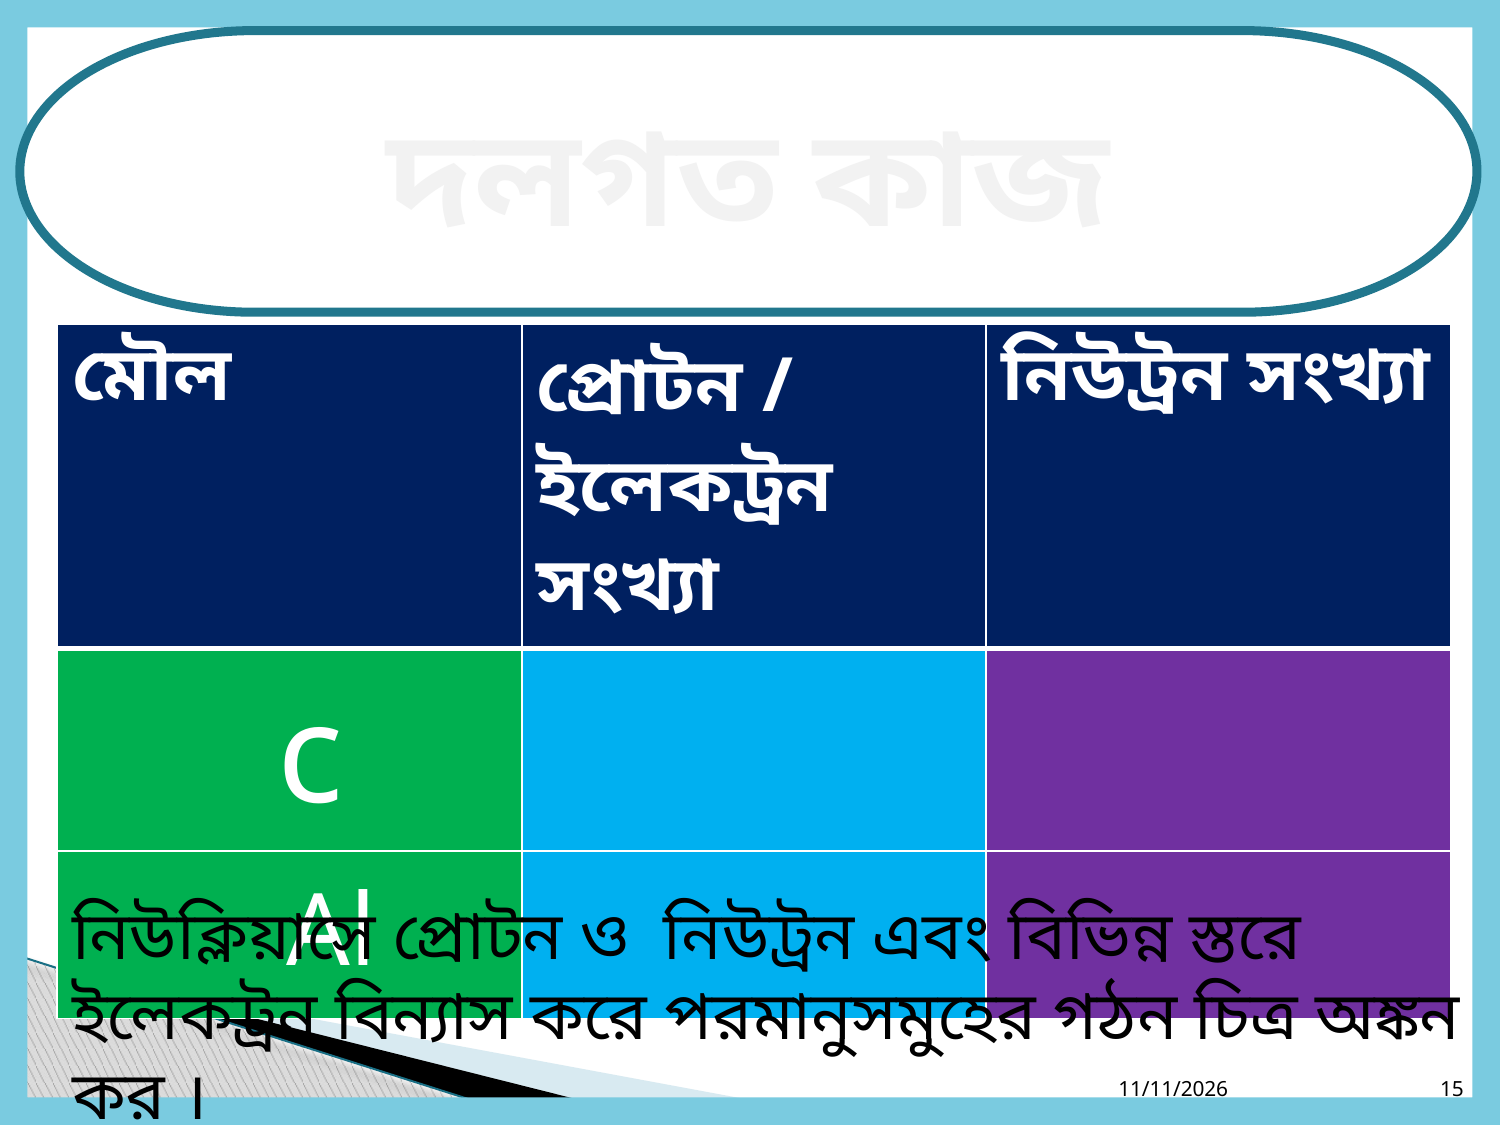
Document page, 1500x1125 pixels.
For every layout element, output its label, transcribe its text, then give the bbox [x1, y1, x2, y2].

table_header প্রোটন / ইলেকট্রন সংখ্যা [523, 325, 985, 646]
table_cell [523, 852, 985, 885]
table_cell Al [58, 852, 521, 885]
text_box দলগত কাজ [15, 26, 1482, 317]
table_cell [987, 651, 1450, 850]
table_cell [987, 852, 1450, 885]
table_cell [523, 651, 985, 850]
table_header নিউট্রন সংখ্যা [987, 325, 1450, 646]
table_cell c [58, 651, 521, 850]
text_box নিউক্লিয়াসে প্রোটন ও নিউট্রন এবং বিভিন্ন স্তরে ইলেকট্রন বিন্যাস করে পরমানুসমুহের গঠন চিত্র অঙ্কন কর । [57, 885, 1479, 1125]
table_header মৌল [58, 325, 521, 646]
